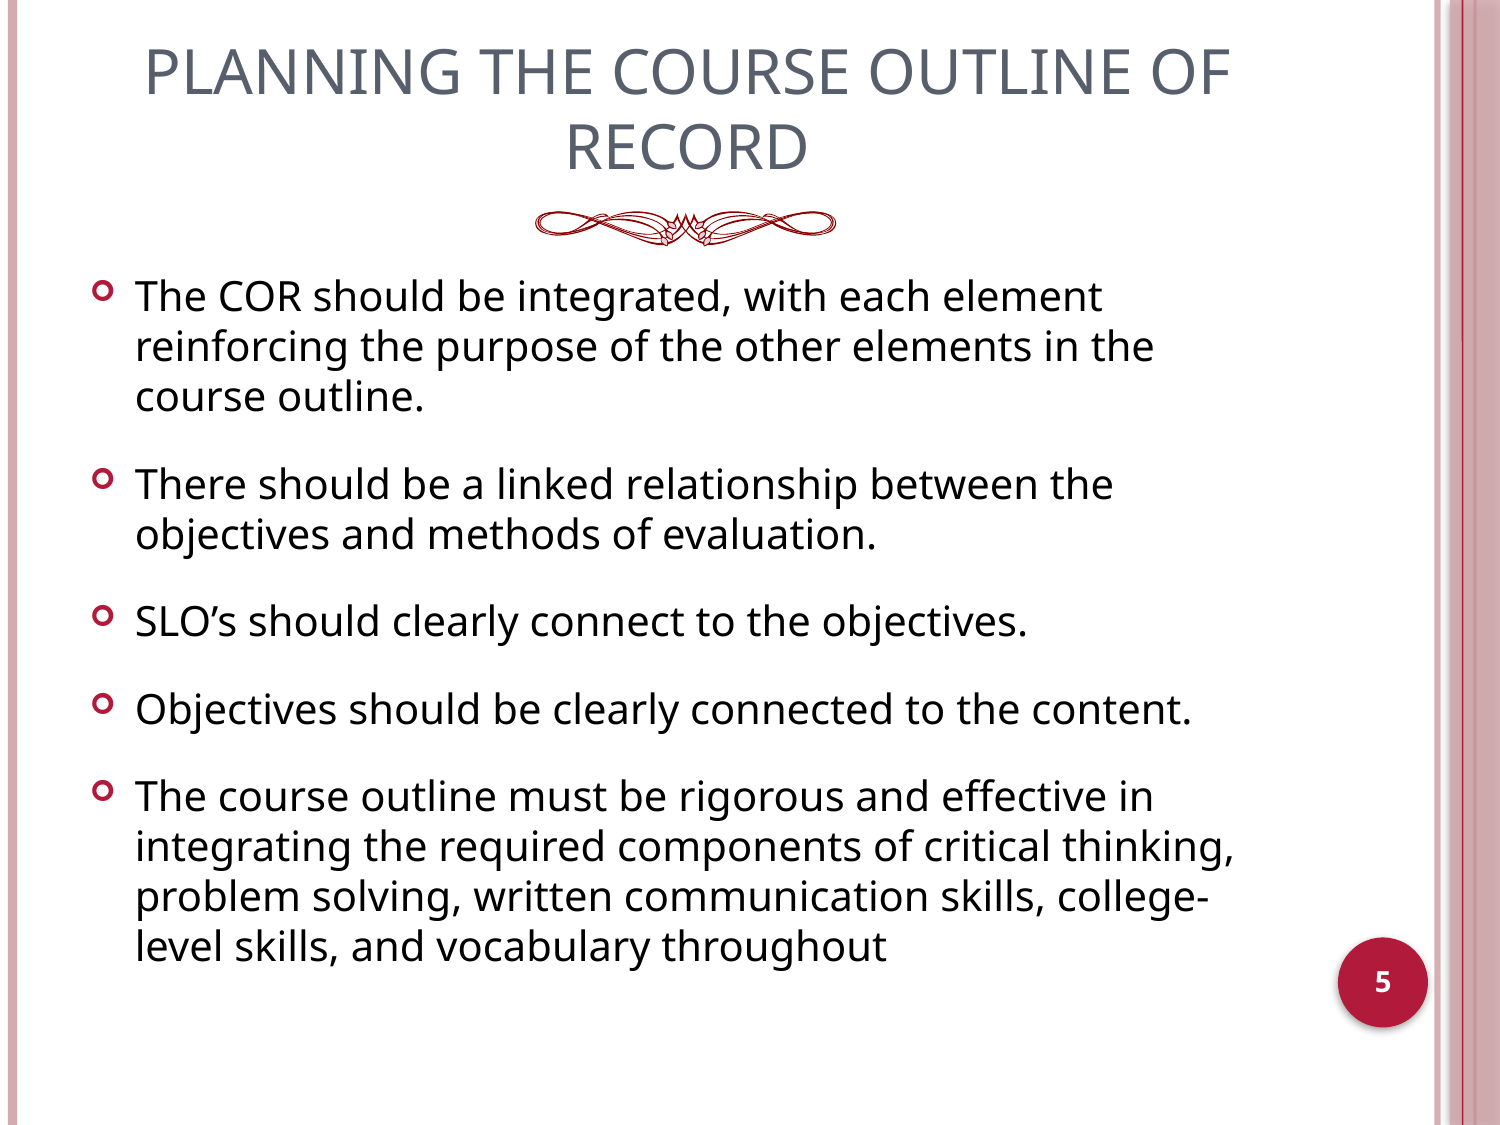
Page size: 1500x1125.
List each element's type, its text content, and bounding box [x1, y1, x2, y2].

title Planning The Course Outline of Record [75, 24, 1300, 213]
list The COR should be integrated, with each element reinforcing the purpose of the other elements in the course outline. There should be a linked relationship between the objectives and methods of evaluation. SLO’s should clearly connect to the objectives. Objectives should be clearly connected to the content. The course outline must be rigorous and effective in integrating the required components of critical thinking, problem solving, written communication skills, college-level skills, and vocabulary throughout [75, 262, 1300, 1062]
slide_number 5 [1333, 940, 1434, 1027]
picture [533, 205, 838, 251]
